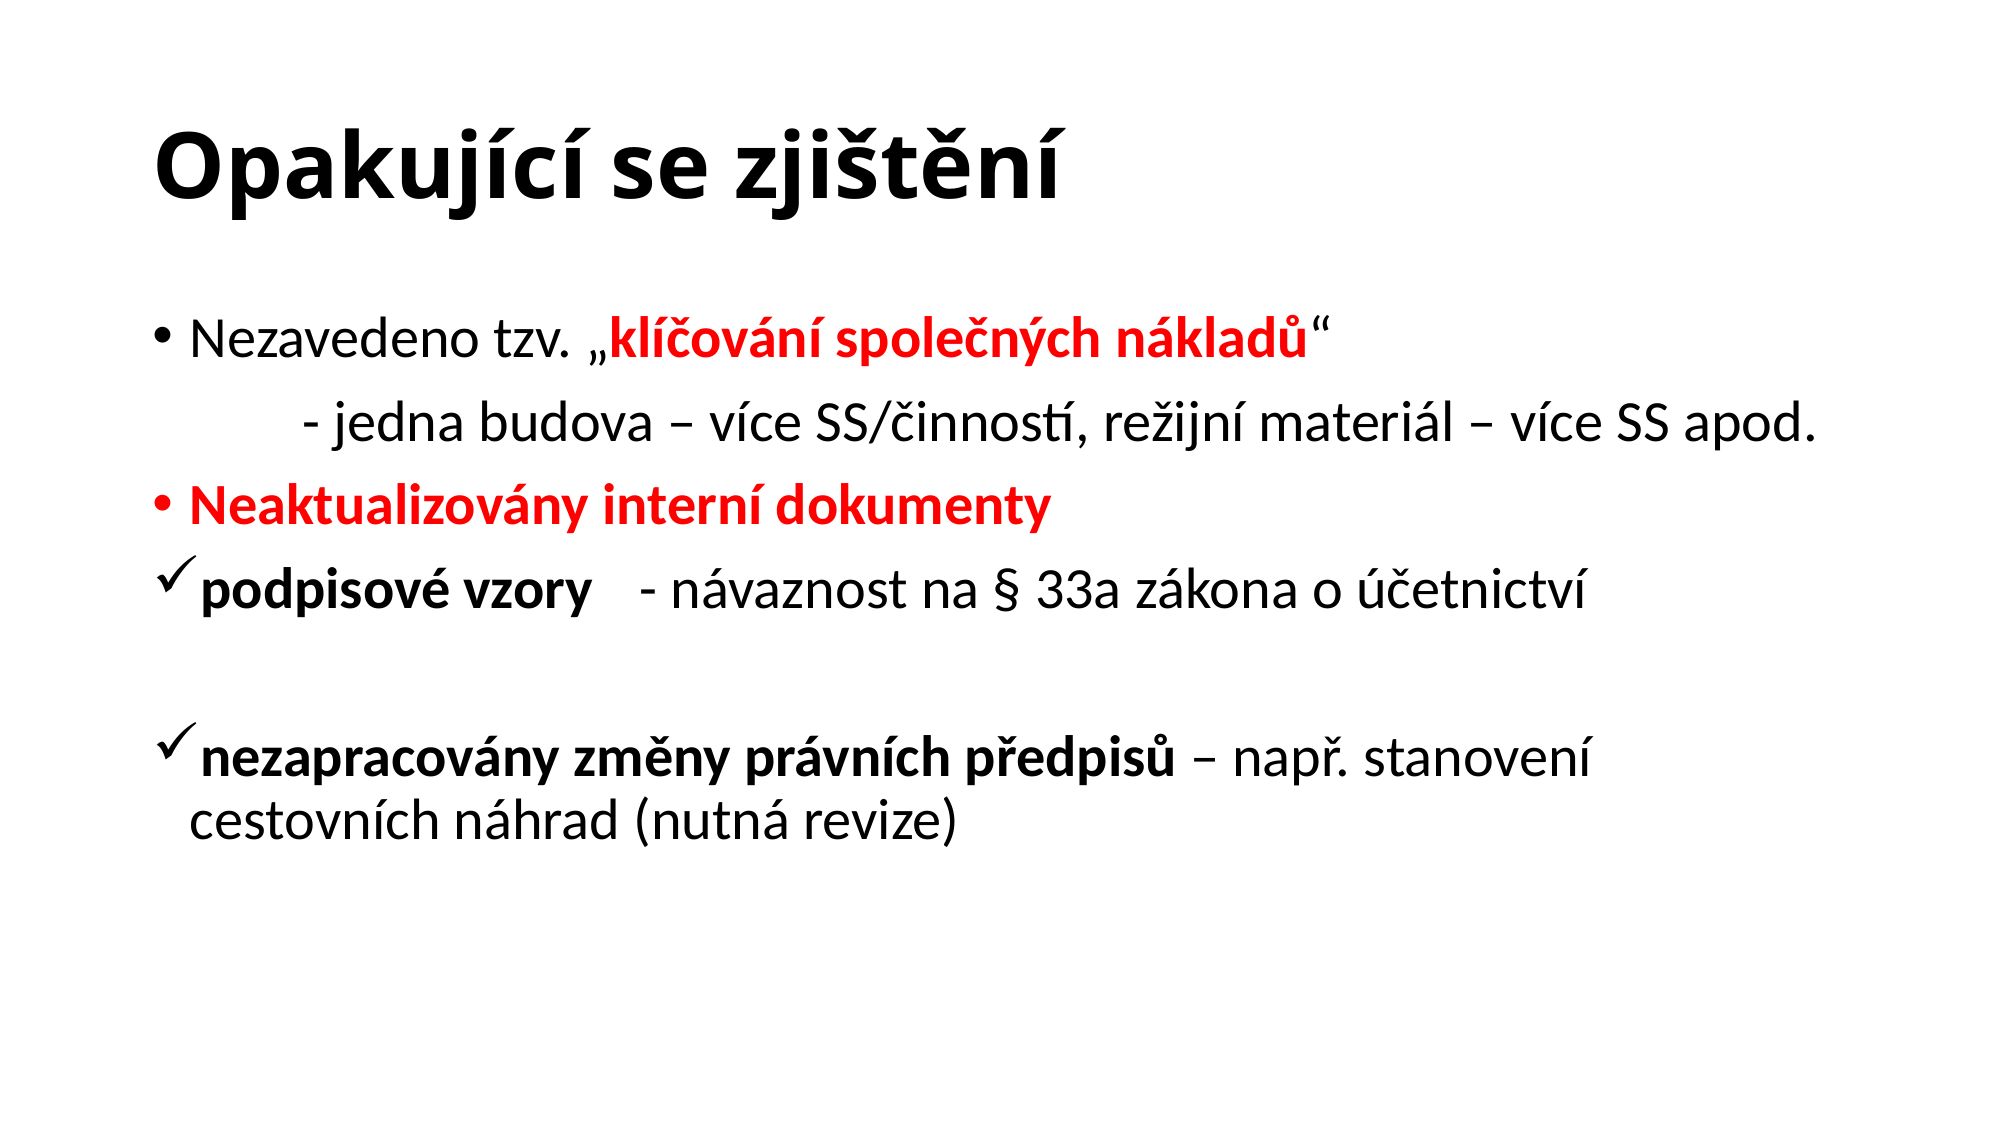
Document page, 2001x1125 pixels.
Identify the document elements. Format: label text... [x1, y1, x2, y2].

list Nezavedeno tzv. „klíčování společných nákladů“ - jedna budova – více SS/činností, režijní materiál – více SS apod. Neaktualizovány interní dokumenty podpisové vzory - návaznost na § 33a zákona o účetnictví nezapracovány změny právních předpisů – např. stanovení cestovních náhrad (nutná revize) [137, 299, 1863, 1014]
title Opakující se zjištění [137, 59, 1863, 278]
